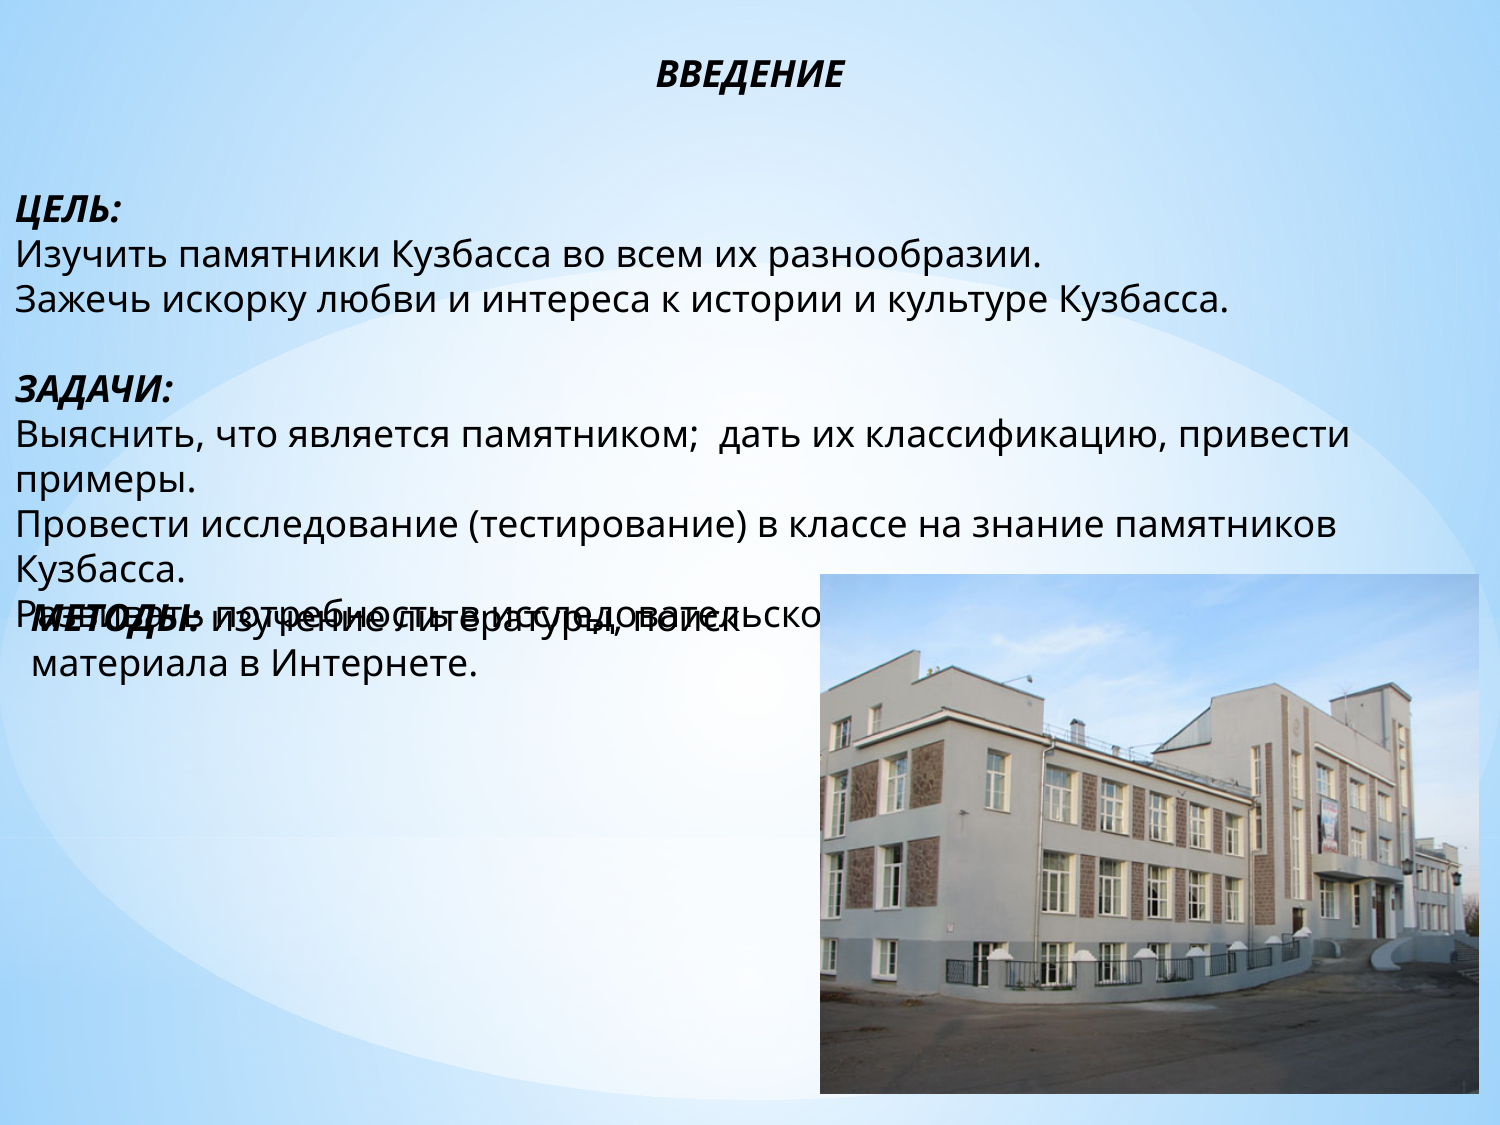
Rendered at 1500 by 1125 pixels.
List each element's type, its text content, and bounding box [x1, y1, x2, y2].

text_box МЕТОДЫ: изучение литературы, поиск материала в Интернете. [15, 586, 796, 736]
text_box ВВЕДЕНИЕ ЦЕЛЬ: Изучить памятники Кузбасса во всем их разнообразии. Зажечь искорку любви и интереса к истории и культуре Кузбасса. ЗАДАЧИ: Выяснить, что является памятником; дать их классификацию, привести примеры. Провести исследование (тестирование) в классе на знание памятников Кузбасса. Развивать потребность в исследовательской деятельности. [0, 42, 1500, 643]
picture [820, 574, 1479, 1095]
